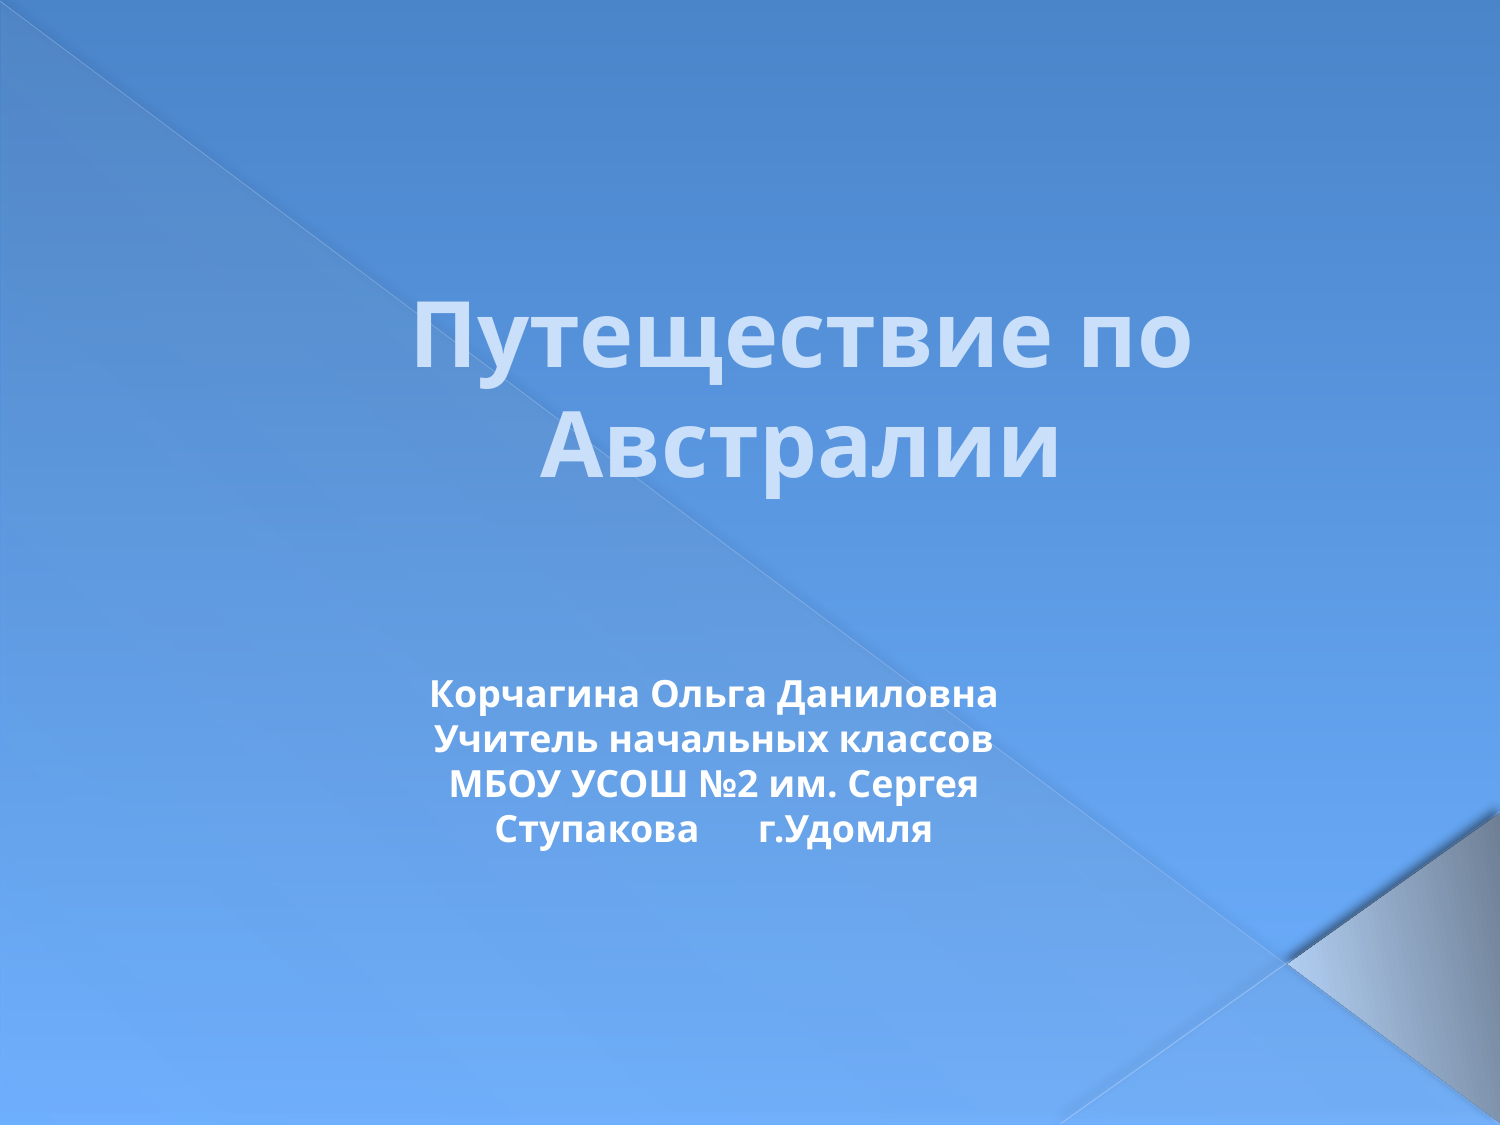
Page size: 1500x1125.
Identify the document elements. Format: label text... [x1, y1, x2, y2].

title Путеществие по Австралии [125, 262, 1400, 504]
text_box Корчагина Ольга Даниловна Учитель начальных классов МБОУ УСОШ №2 им. Сергея Ступакова г.Удомля [387, 662, 1041, 858]
